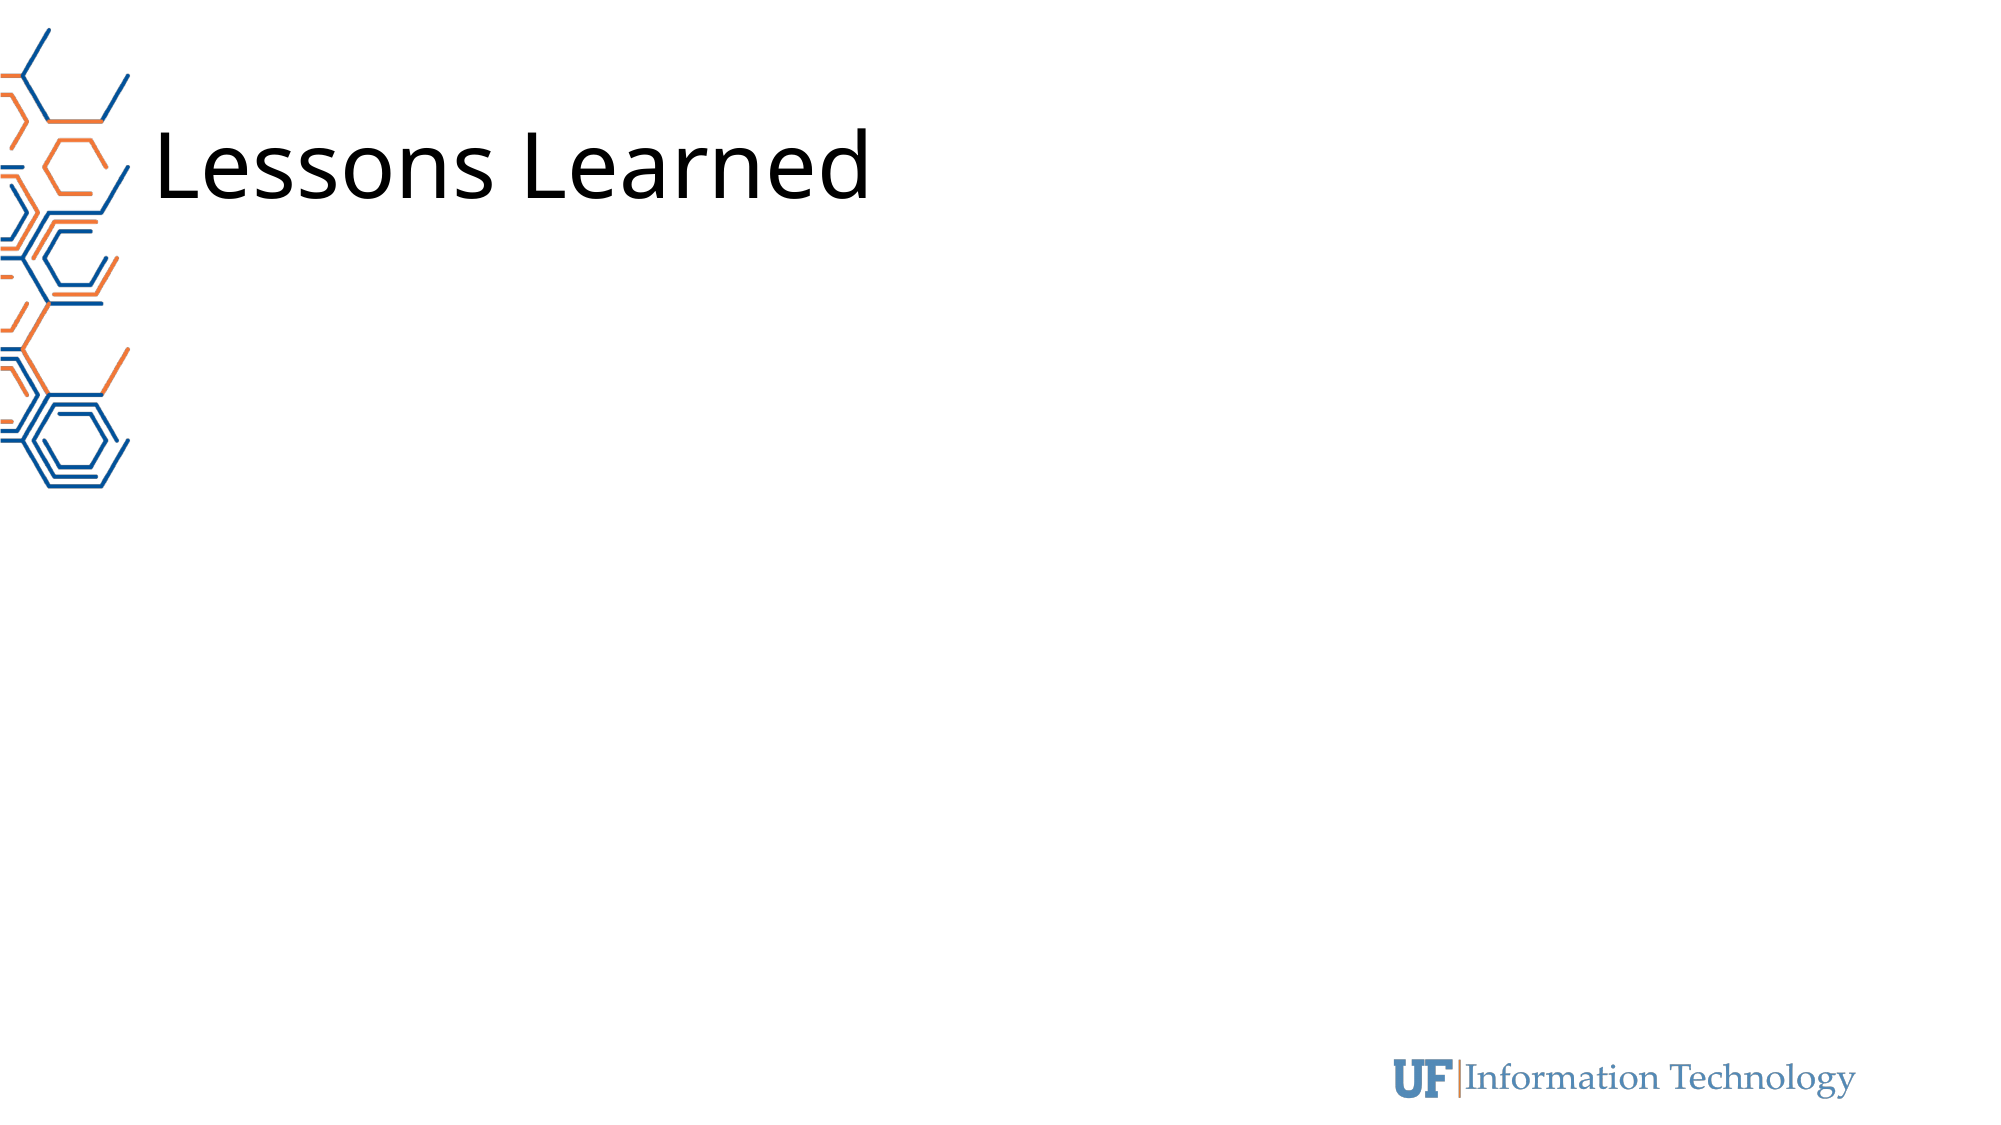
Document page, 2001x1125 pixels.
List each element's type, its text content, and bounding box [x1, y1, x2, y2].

picture [1, 20, 135, 496]
title Lessons Learned [137, 59, 1863, 278]
